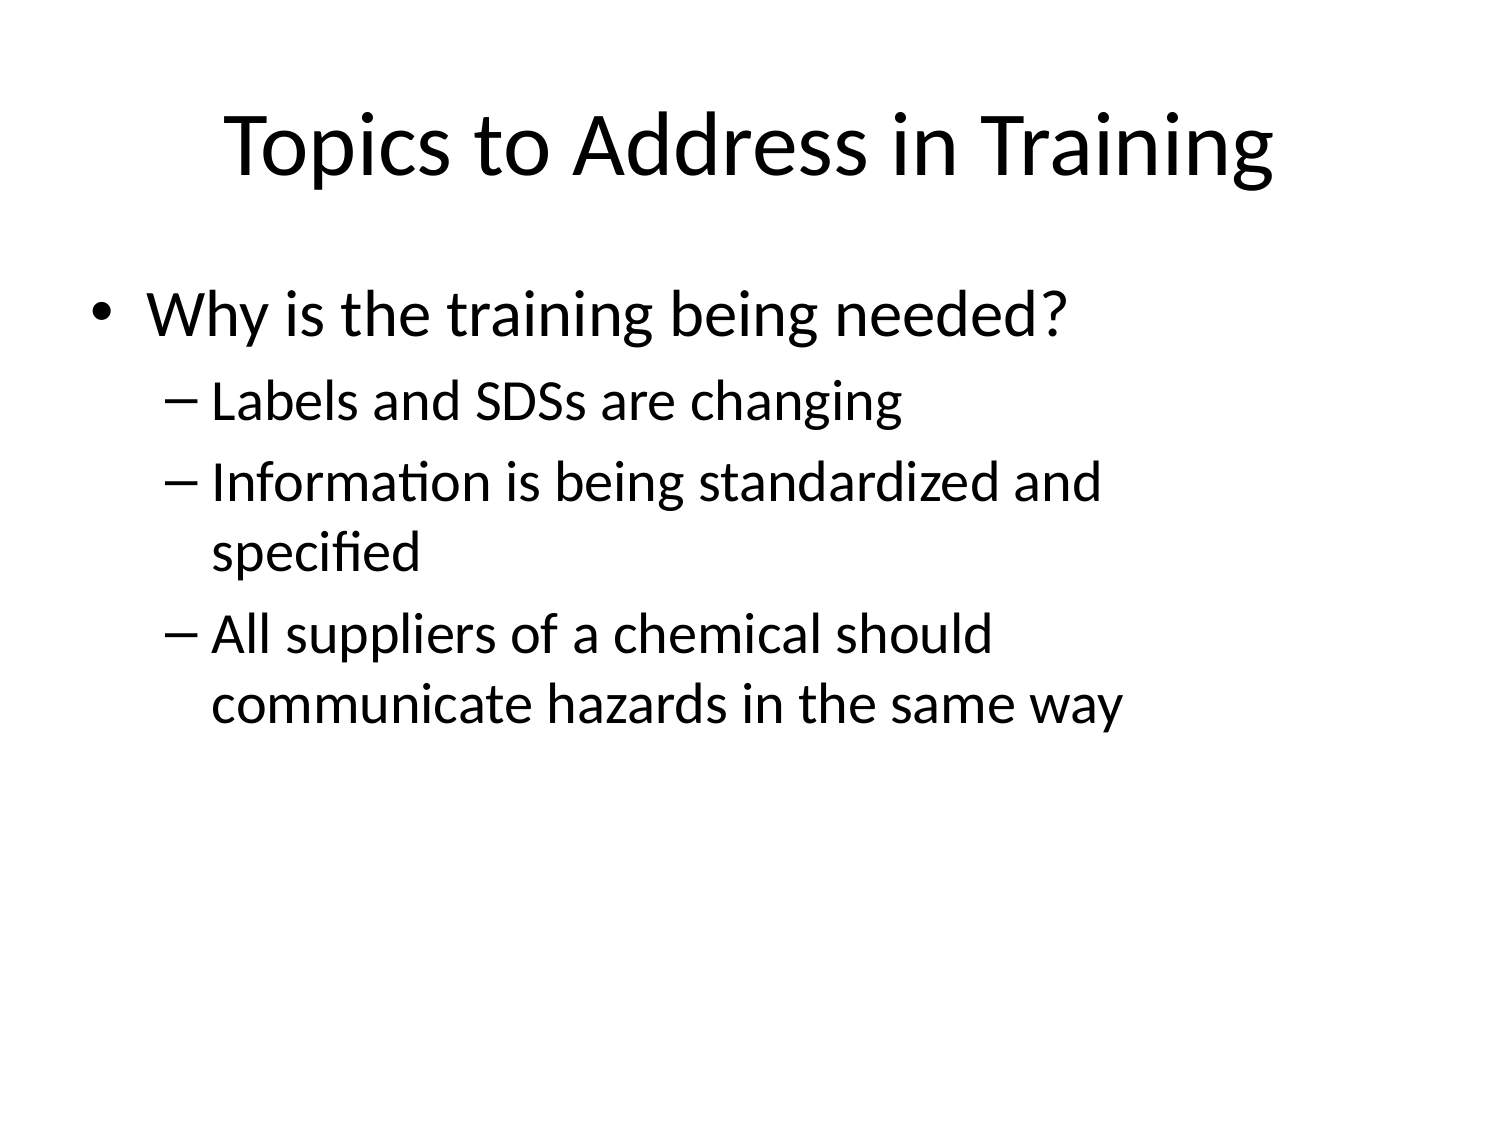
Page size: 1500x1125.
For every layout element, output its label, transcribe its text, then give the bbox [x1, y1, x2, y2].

title Topics to Address in Training [75, 45, 1425, 233]
list Why is the training being needed? Labels and SDSs are changing Information is being standardized and specified All suppliers of a chemical should communicate hazards in the same way [75, 262, 1317, 983]
